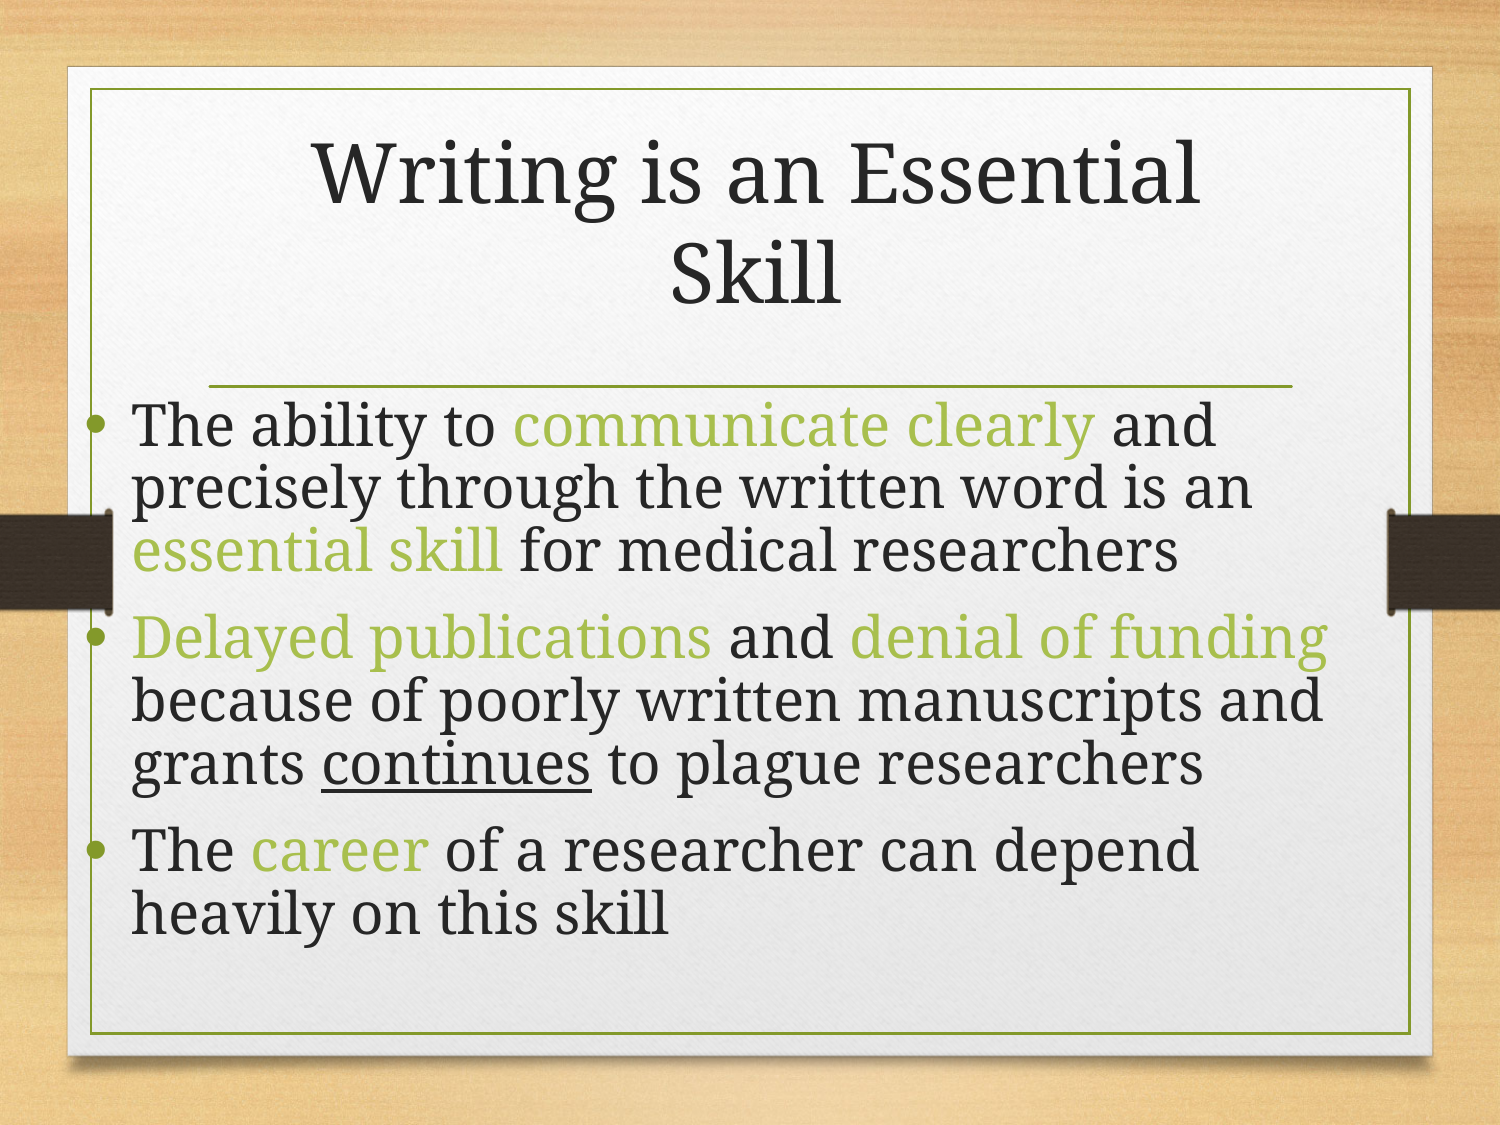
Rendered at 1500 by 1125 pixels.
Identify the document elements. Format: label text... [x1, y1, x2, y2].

list The ability to communicate clearly and precisely through the written word is an essential skill for medical researchers Delayed publications and denial of funding because of poorly written manuscripts and grants continues to plague researchers The career of a researcher can depend heavily on this skill [69, 388, 1412, 1125]
picture [92, 90, 1408, 388]
title Writing is an Essential Skill [198, 113, 1314, 328]
picture [0, 0, 1500, 1125]
